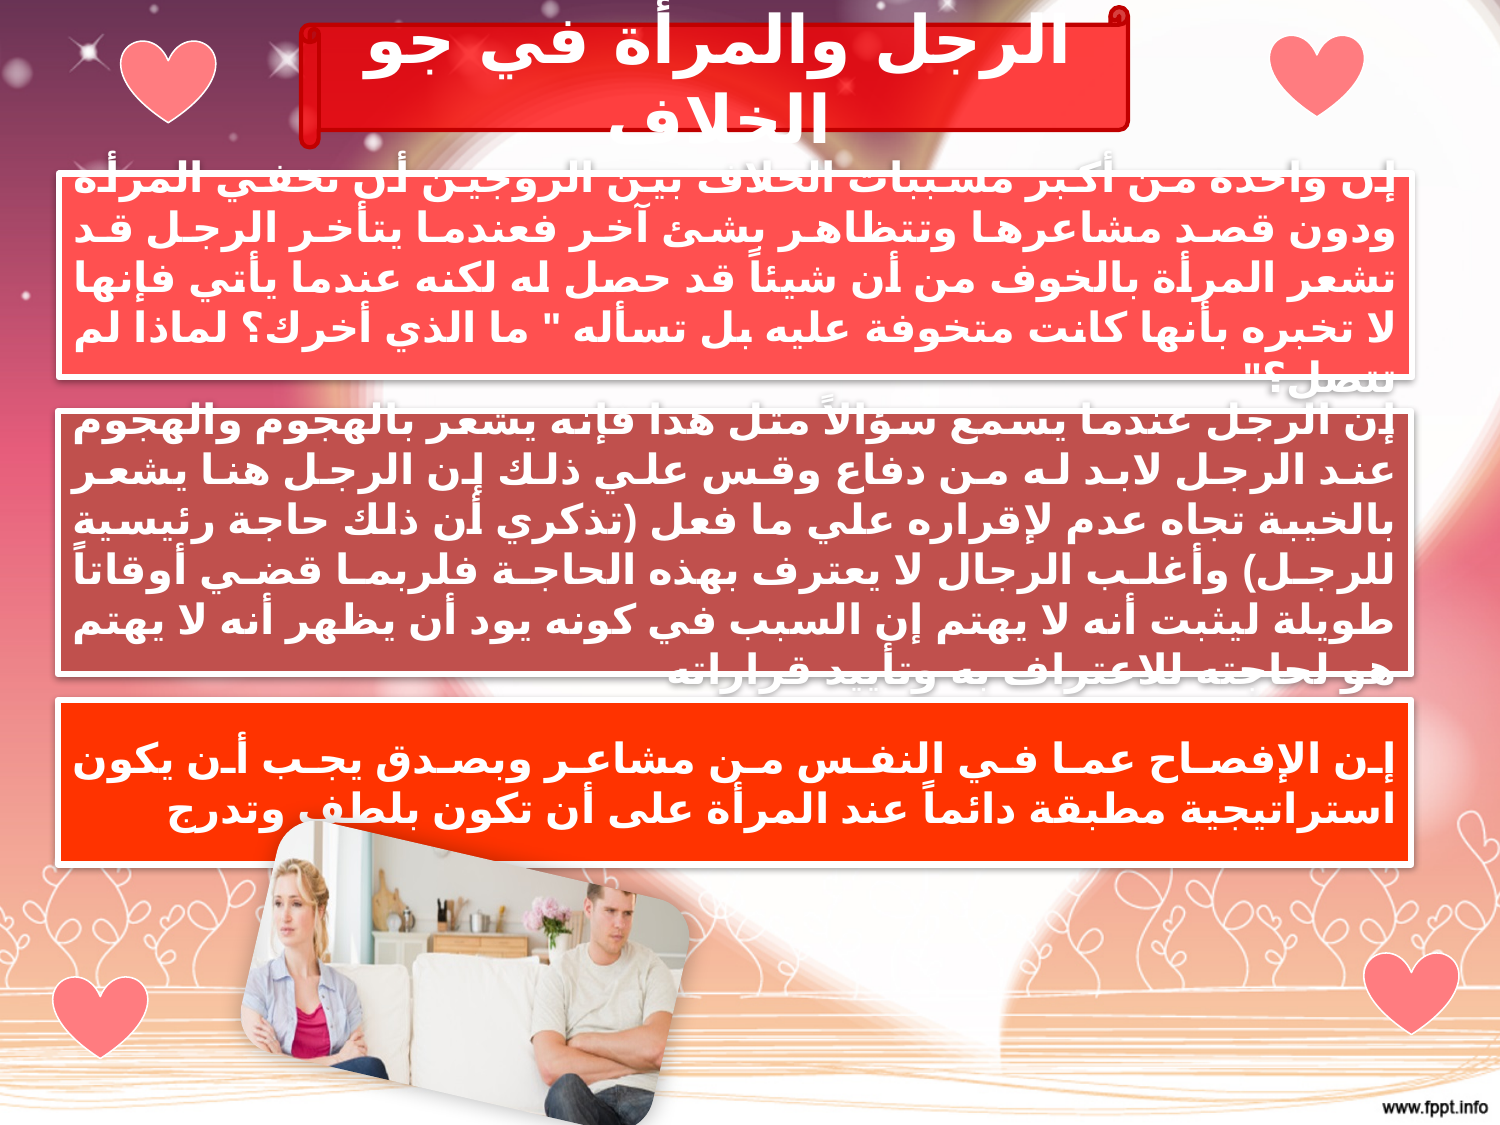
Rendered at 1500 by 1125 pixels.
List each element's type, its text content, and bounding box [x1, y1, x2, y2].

text_box [52, 976, 148, 1059]
text_box [1269, 35, 1365, 117]
text_box الرجل والمرأة في جو الخلاف [301, 7, 1128, 148]
text_box إن الرجل عندما يسمع سؤالاً مثل هذا فإنه يشعر بالهجوم والهجوم عند الرجل لابد له من دفاع وقس علي ذلك إن الرجل هنا يشعر بالخيبة تجاه عدم لإقراره علي ما فعل (تذكري أن ذلك حاجة رئيسية للرجل) وأغلب الرجال لا يعترف بهذه الحاجة فلربما قضي أوقاتاً طويلة ليثبت أنه لا يهتم إن السبب في كونه يود أن يظهر أنه لا يهتم هو لحاجته للاعتراف به وتأييد قراراته [57, 411, 1412, 675]
text_box إن واحدة من أكبر مسببات الخلاف بين الزوجين أن تخفي المرأة ودون قصد مشاعرها وتتظاهر بشئ آخر فعندما يتأخر الرجل قد تشعر المرأة بالخوف من أن شيئاً قد حصل له لكنه عندما يأتي فإنها لا تخبره بأنها كانت متخوفة عليه بل تسأله " ما الذي أخرك؟ لماذا لم تتصل؟" [58, 173, 1413, 378]
text_box إن الإفصاح عما في النفس من مشاعر وبصدق يجب أن يكون استراتيجية مطبقة دائماً عند المرأة على أن تكون بلطف وتدرج [57, 700, 1412, 865]
picture [0, 0, 1500, 1125]
text_box [120, 41, 216, 123]
text_box [1363, 952, 1459, 1035]
